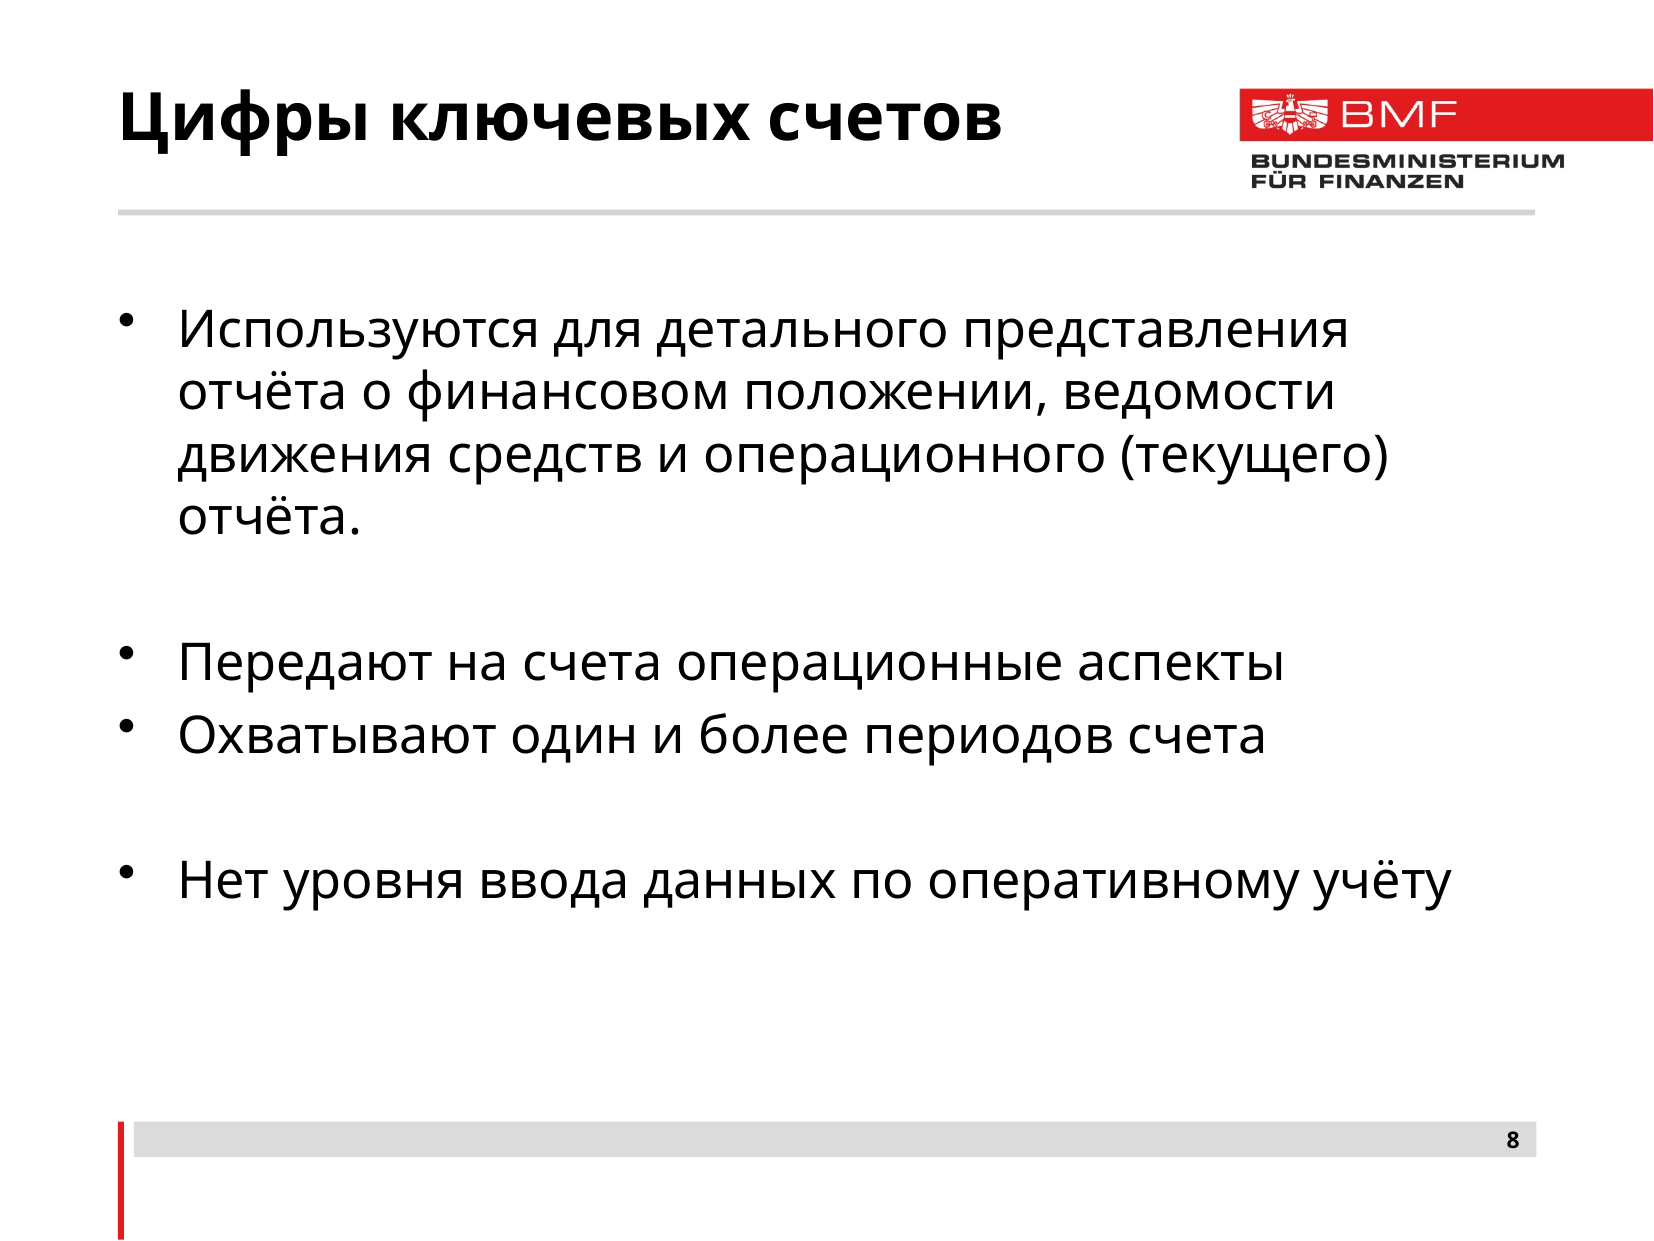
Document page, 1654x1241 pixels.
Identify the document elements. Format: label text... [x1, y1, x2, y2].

list Используются для детального представления отчёта о финансовом положении, ведомости движения средств и операционного (текущего) отчёта. Передают на счета операционные аспекты Охватывают один и более периодов счета Нет уровня ввода данных по оперативному учёту [117, 295, 1535, 1092]
title Цифры ключевых счетов [117, 64, 1211, 163]
picture [1239, 88, 1653, 189]
slide_number 8 [1428, 1118, 1536, 1176]
